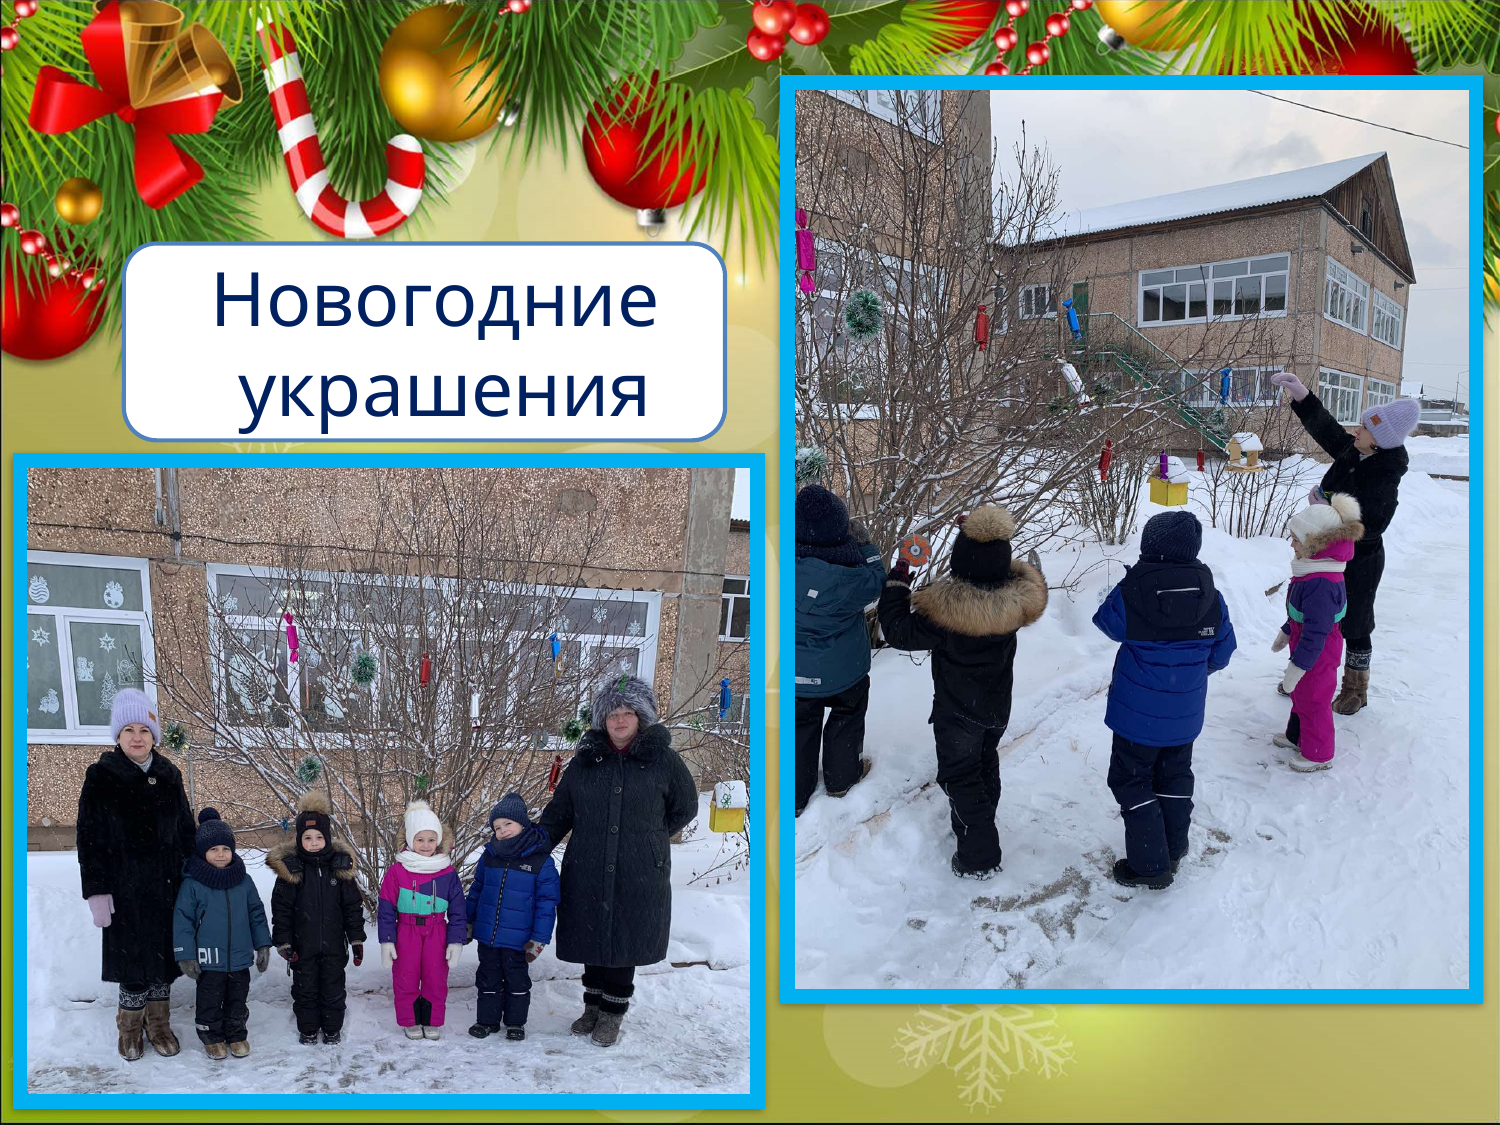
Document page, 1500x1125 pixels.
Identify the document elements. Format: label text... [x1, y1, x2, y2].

picture [0, 0, 1500, 1125]
text_box Новогодние украшения [195, 243, 695, 439]
text_box [121, 241, 728, 443]
